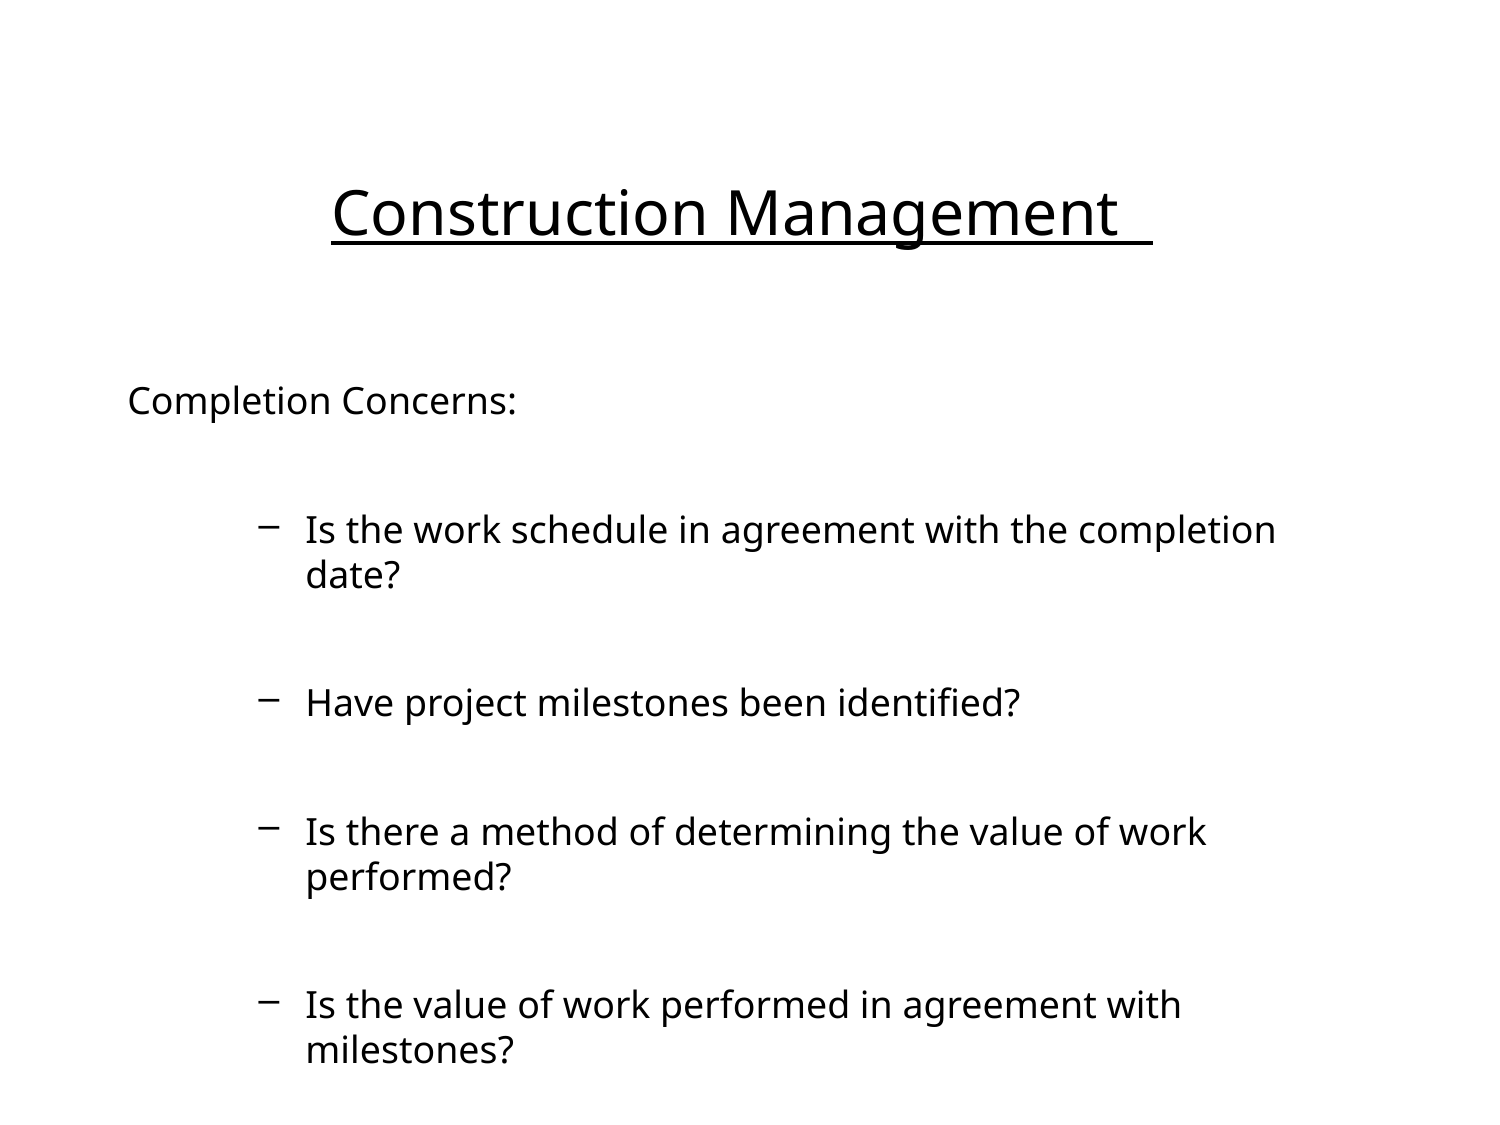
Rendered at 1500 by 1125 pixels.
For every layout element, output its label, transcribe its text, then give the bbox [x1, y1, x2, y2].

title Construction Management [196, 158, 1288, 273]
list Completion Concerns: Is the work schedule in agreement with the completion date? Have project milestones been identified? Is there a method of determining the value of work performed? Is the value of work performed in agreement with milestones? [111, 310, 1388, 1038]
